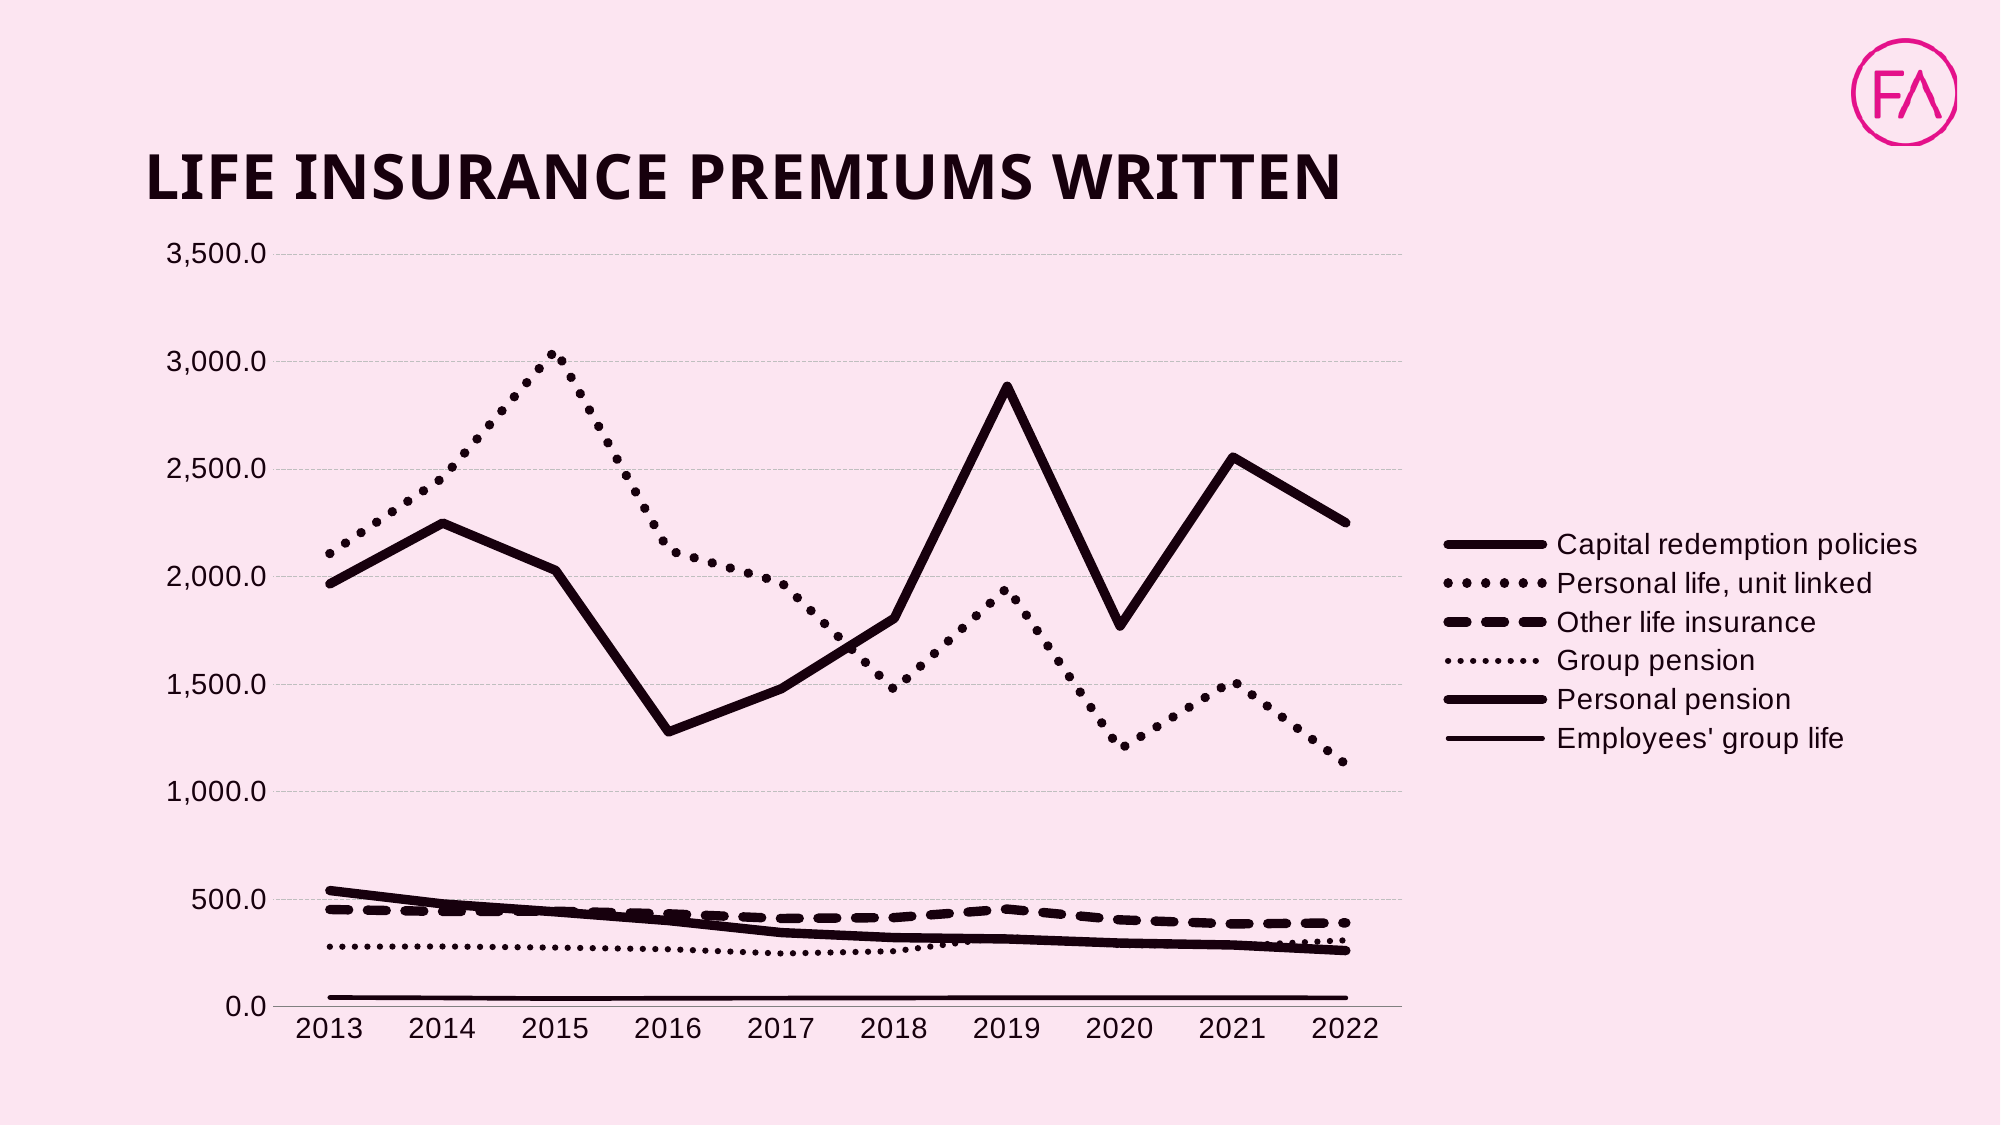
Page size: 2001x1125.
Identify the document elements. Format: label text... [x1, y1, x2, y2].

chart [129, 220, 1942, 1063]
title LIFE INSURANCE PREMIUMS WRITTEN [129, 3, 1805, 220]
